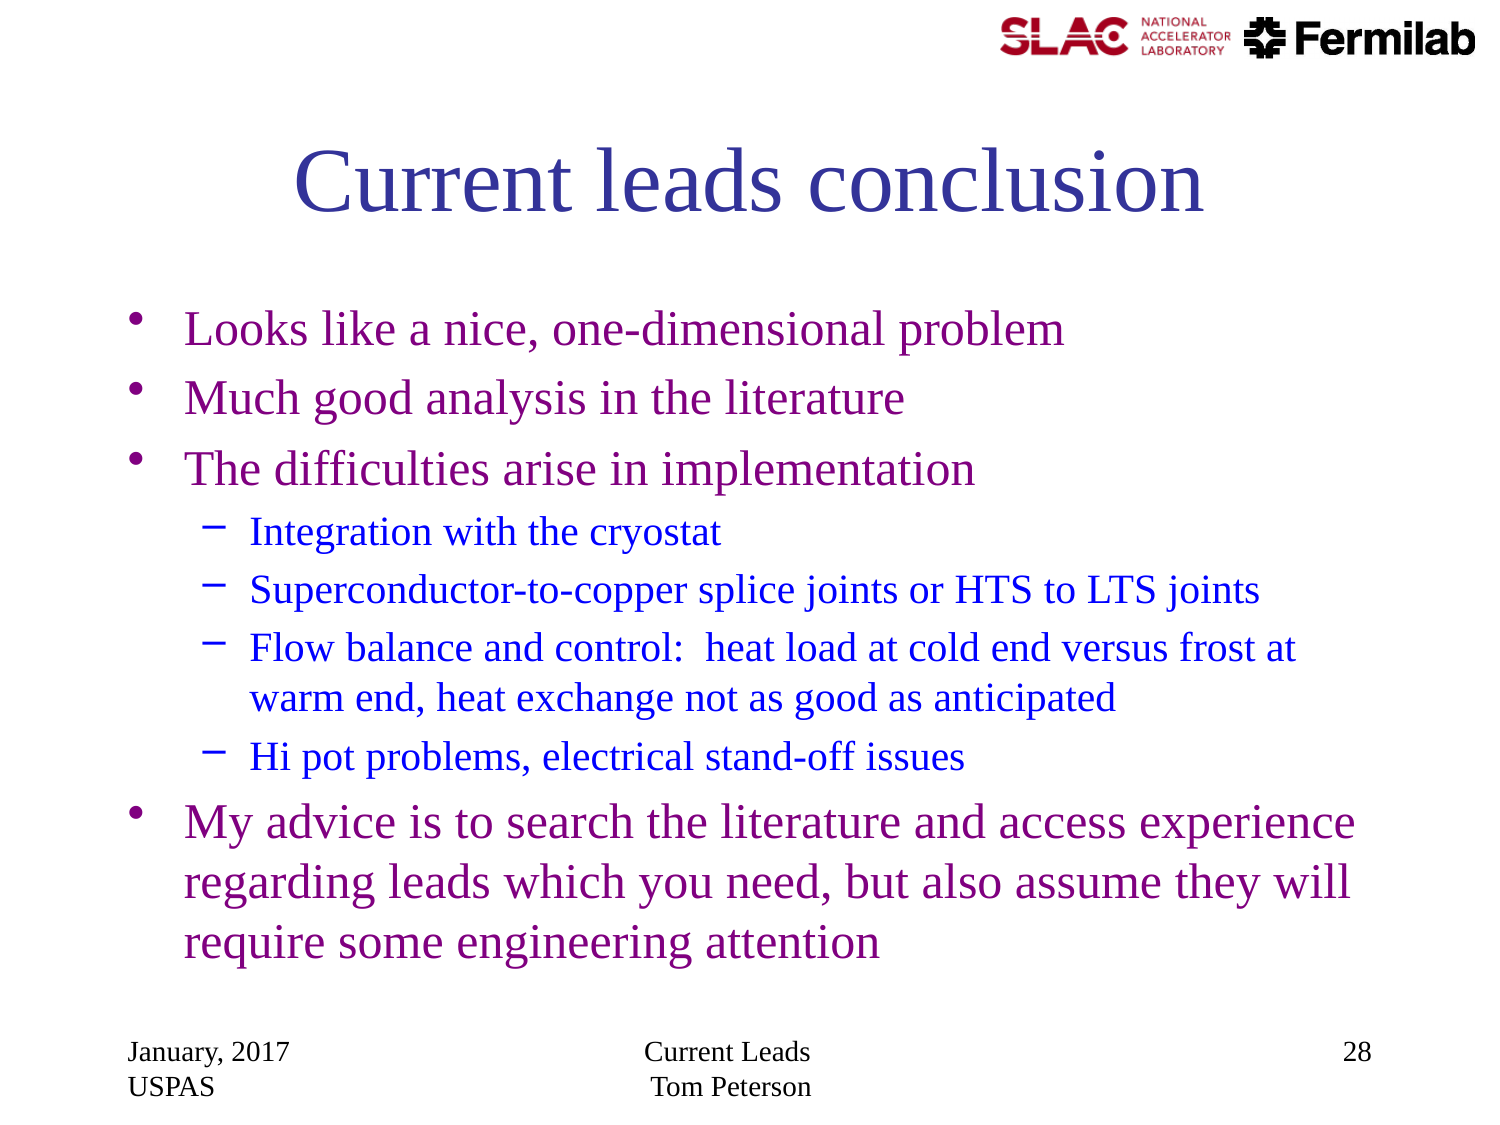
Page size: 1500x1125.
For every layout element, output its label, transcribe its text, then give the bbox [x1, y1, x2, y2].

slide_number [112, 1025, 338, 1100]
title Current leads conclusion [112, 99, 1388, 250]
list Looks like a nice, one-dimensional problem Much good analysis in the literature The difficulties arise in implementation Integration with the cryostat Superconductor-to-copper splice joints or HTS to LTS joints Flow balance and control: heat load at cold end versus frost at warm end, heat exchange not as good as anticipated Hi pot problems, electrical stand-off issues My advice is to search the literature and access experience regarding leads which you need, but also assume they will require some engineering attention [112, 287, 1388, 1000]
footer Current Leads Tom Peterson [612, 1025, 850, 1100]
picture [1000, 17, 1475, 99]
slide_number 28 [1074, 1025, 1388, 1100]
